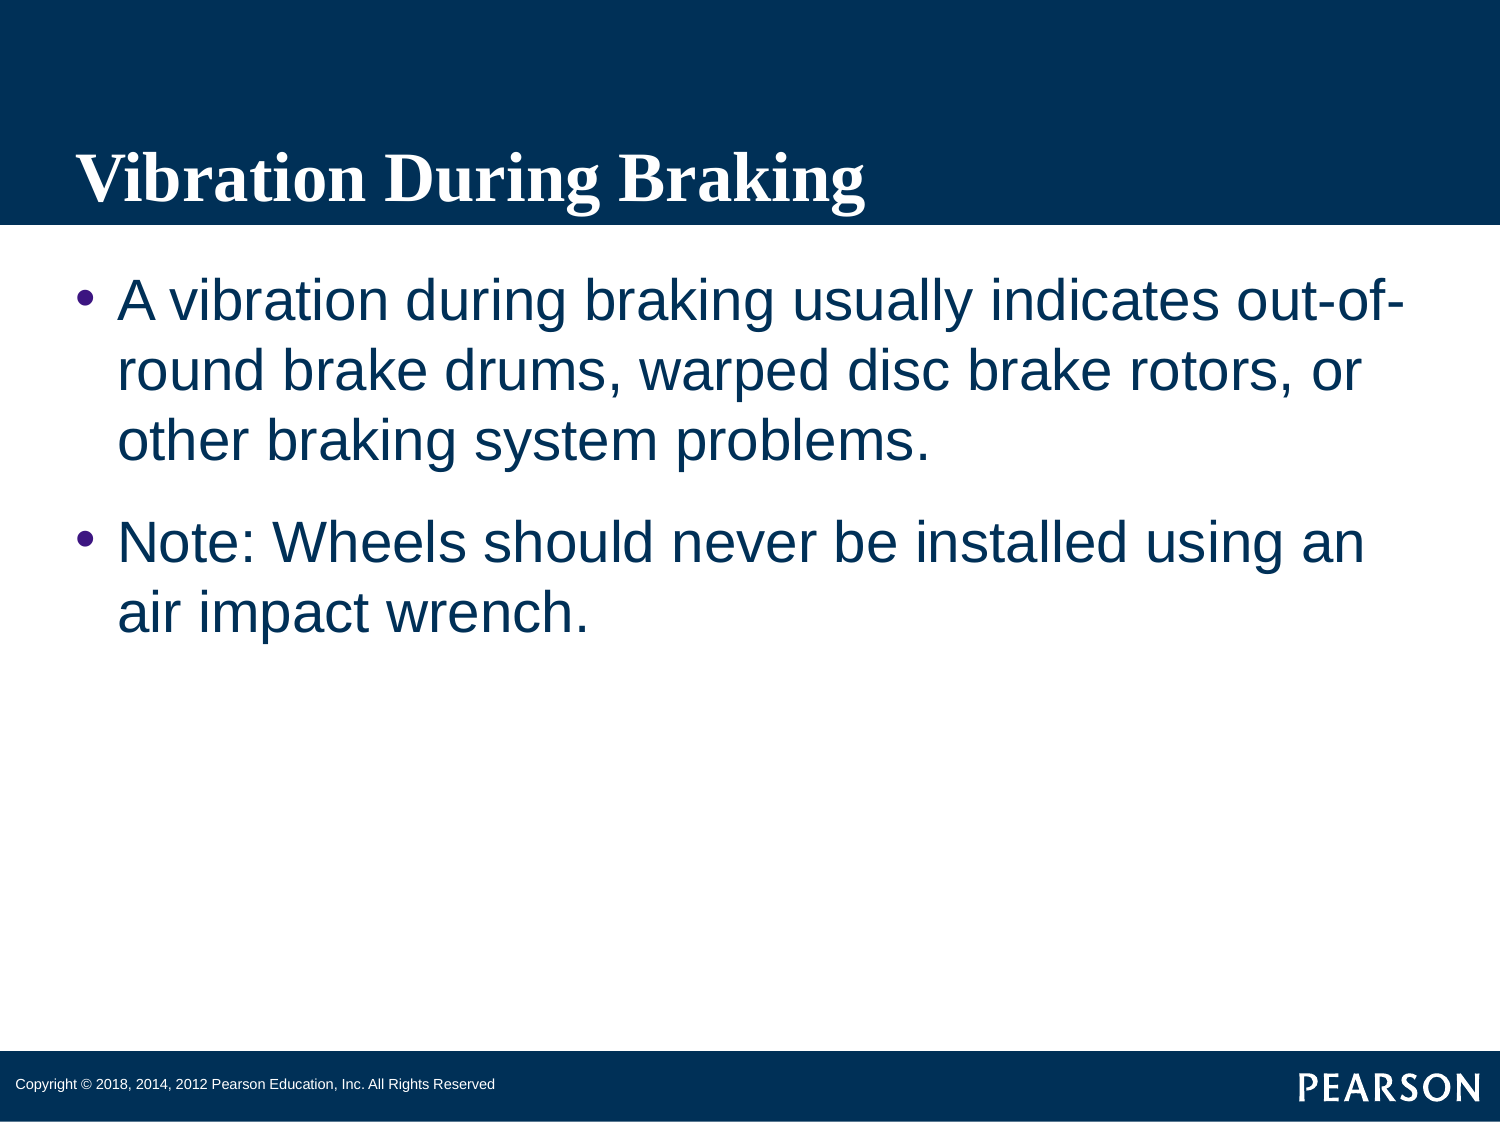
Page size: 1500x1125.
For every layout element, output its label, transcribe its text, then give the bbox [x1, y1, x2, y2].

list A vibration during braking usually indicates out-of-round brake drums, warped disc brake rotors, or other braking system problems. Note: Wheels should never be installed using an air impact wrench. [75, 262, 1425, 1005]
title Vibration During Braking [75, 35, 1425, 216]
